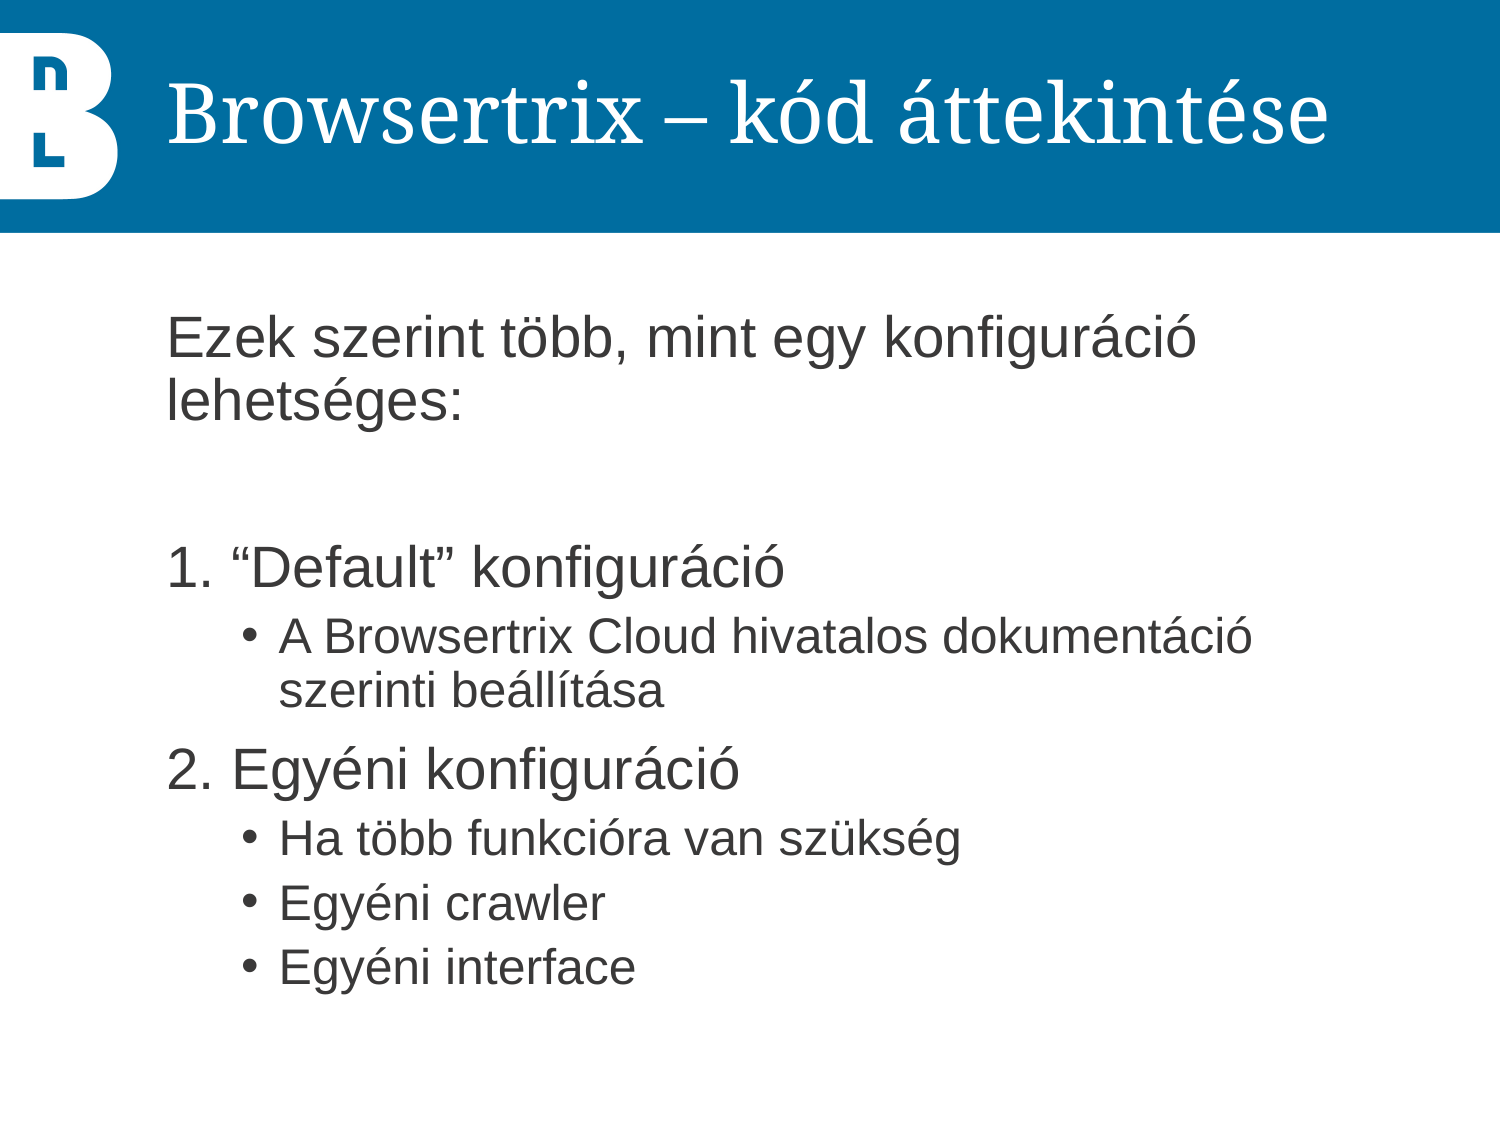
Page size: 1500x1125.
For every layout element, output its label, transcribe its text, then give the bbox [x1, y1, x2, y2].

list Ezek szerint több, mint egy konfiguráció lehetséges: “Default” konfiguráció A Browsertrix Cloud hivatalos dokumentáció szerinti beállítása Egyéni konfiguráció Ha több funkcióra van szükség Egyéni crawler Egyéni interface [151, 299, 1398, 1014]
title Browsertrix – kód áttekintése [151, 32, 1398, 201]
picture [0, 233, 1500, 1125]
picture [0, 34, 117, 199]
